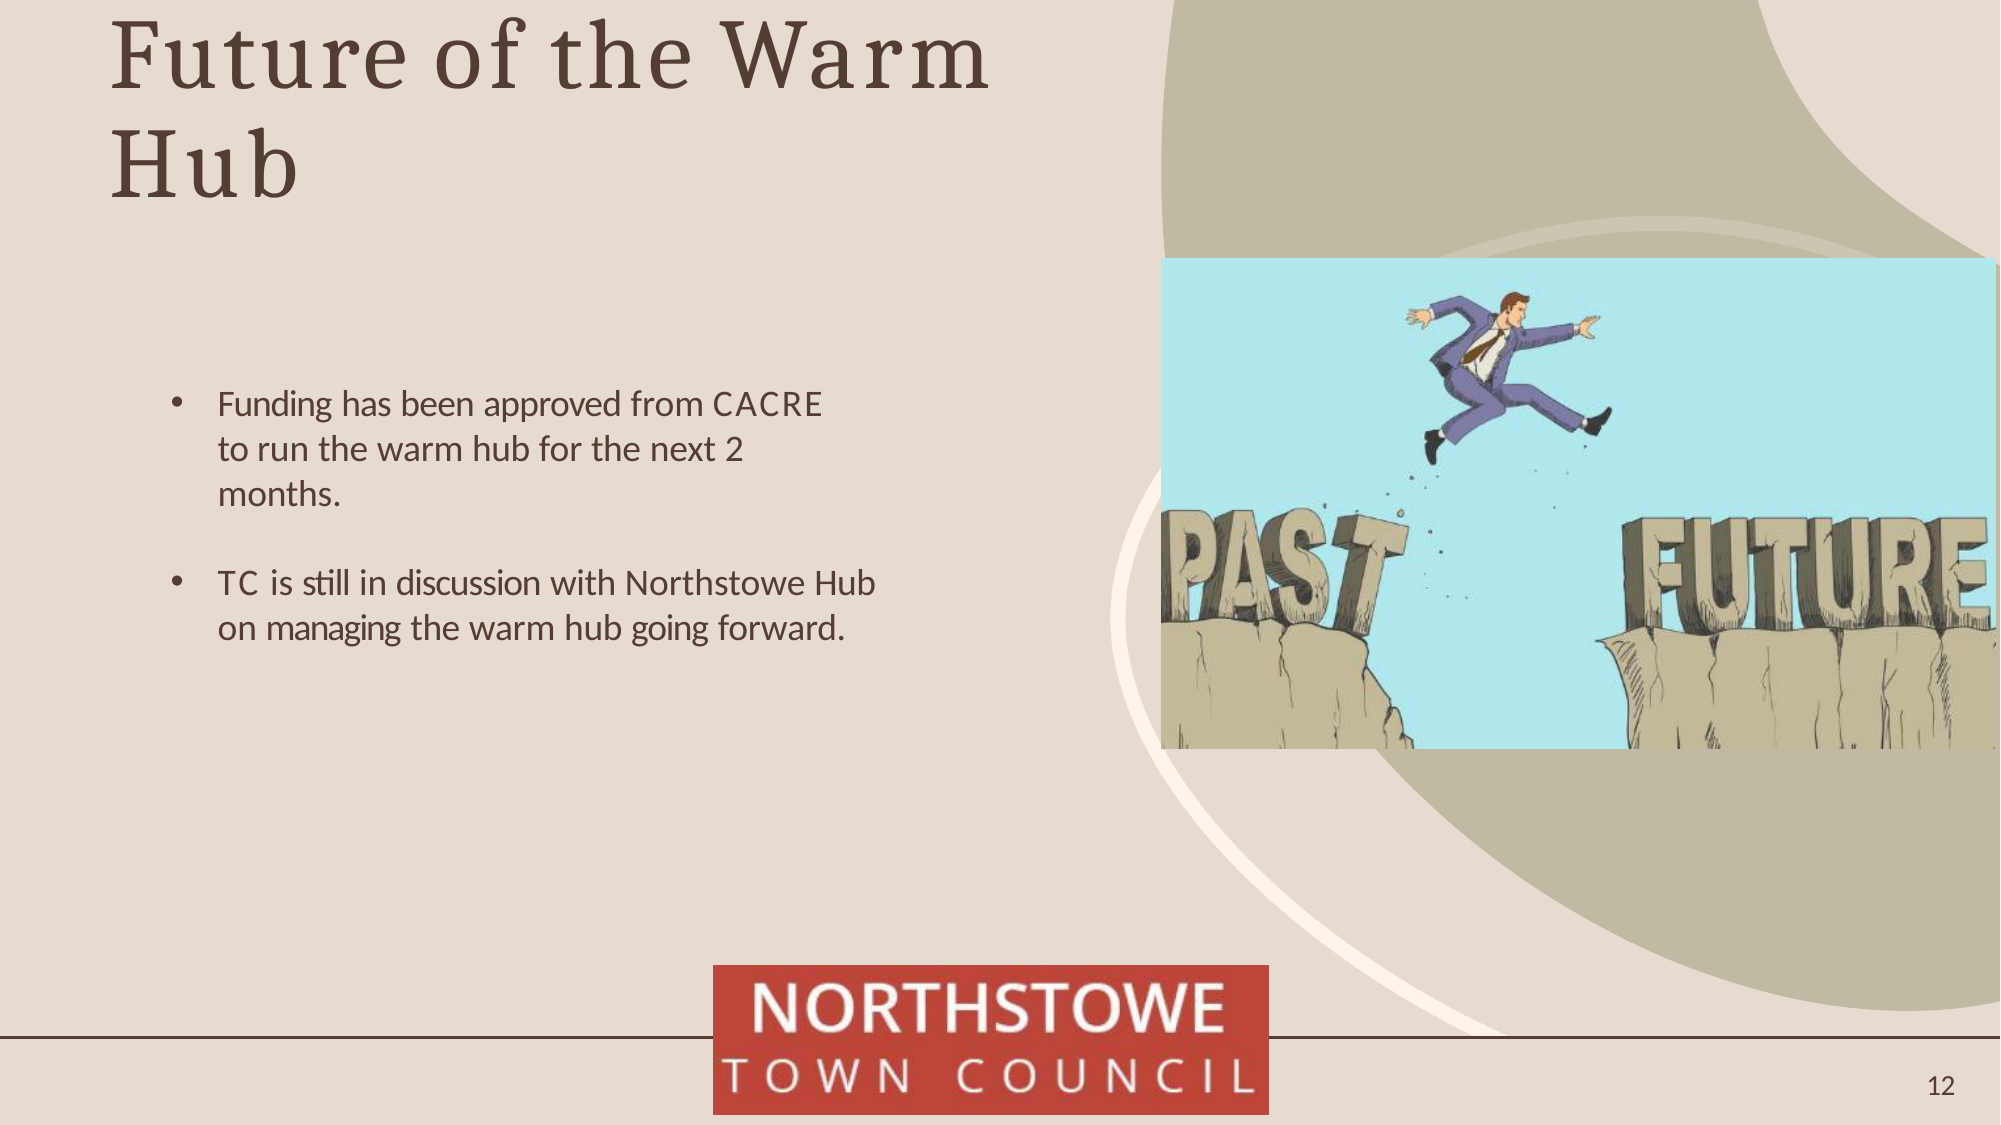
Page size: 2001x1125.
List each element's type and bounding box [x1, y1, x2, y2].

text_box [0, 0, 2000, 1115]
